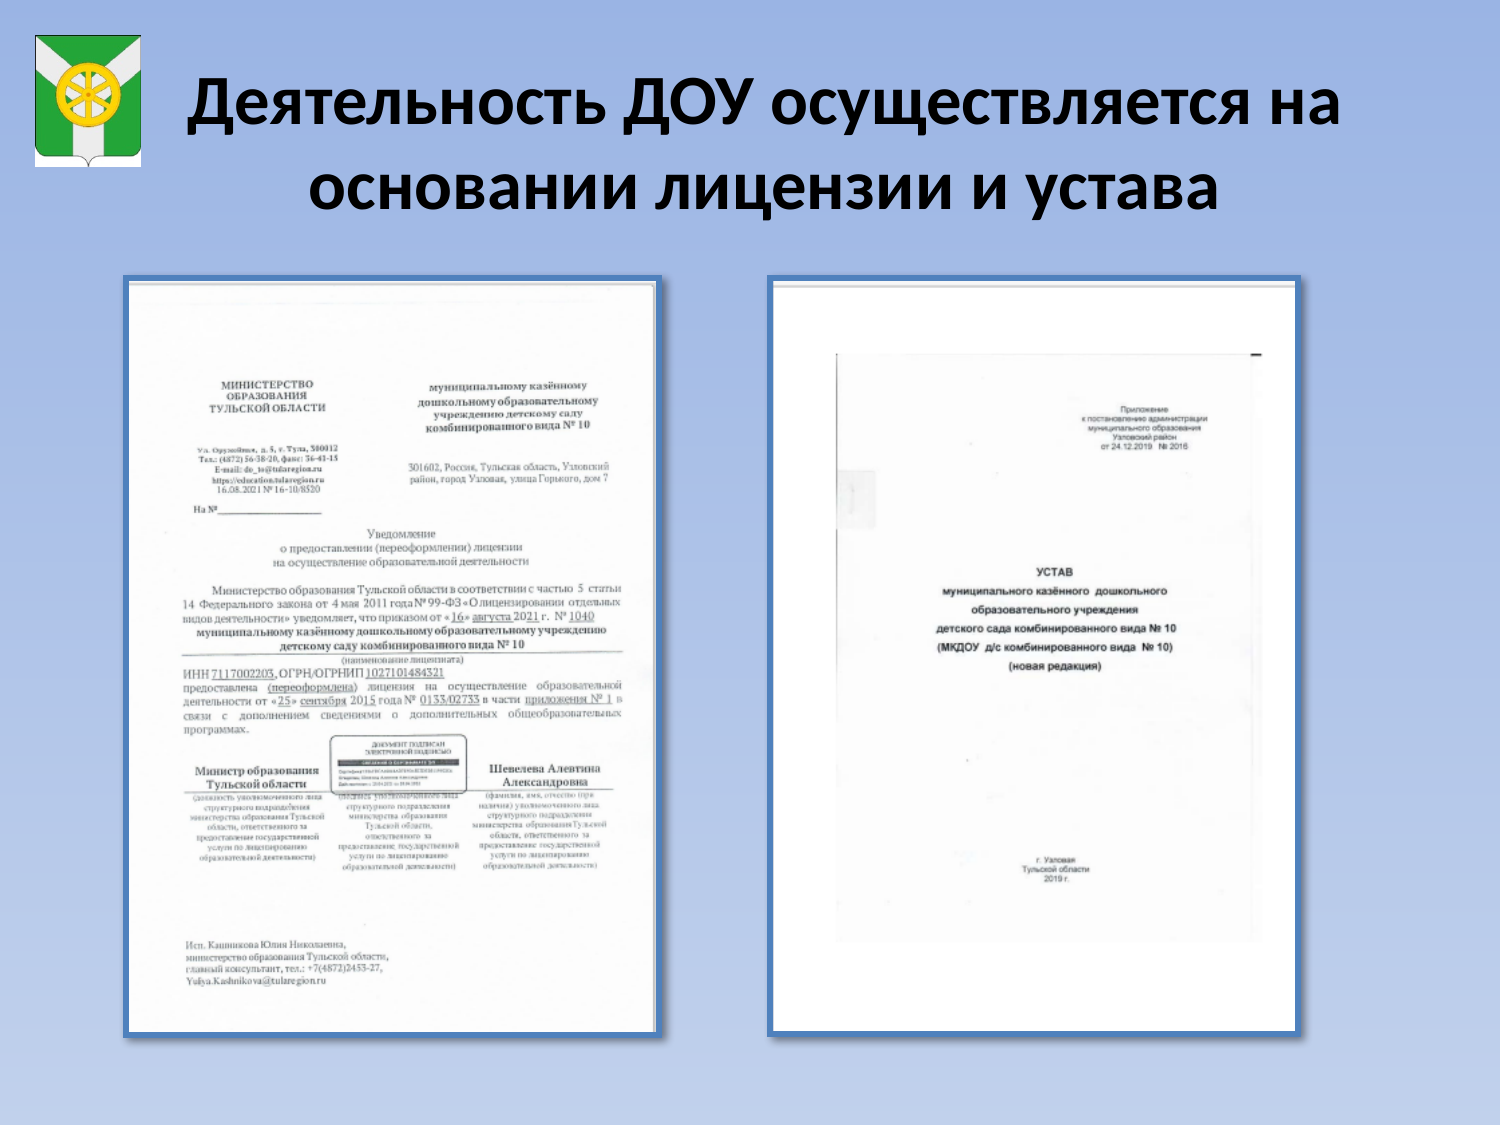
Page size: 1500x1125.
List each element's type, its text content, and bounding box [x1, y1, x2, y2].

title Деятельность ДОУ осуществляется на основании лицензии и устава [105, 45, 1425, 233]
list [773, 280, 1296, 1032]
picture [128, 280, 657, 1032]
picture [34, 34, 141, 168]
